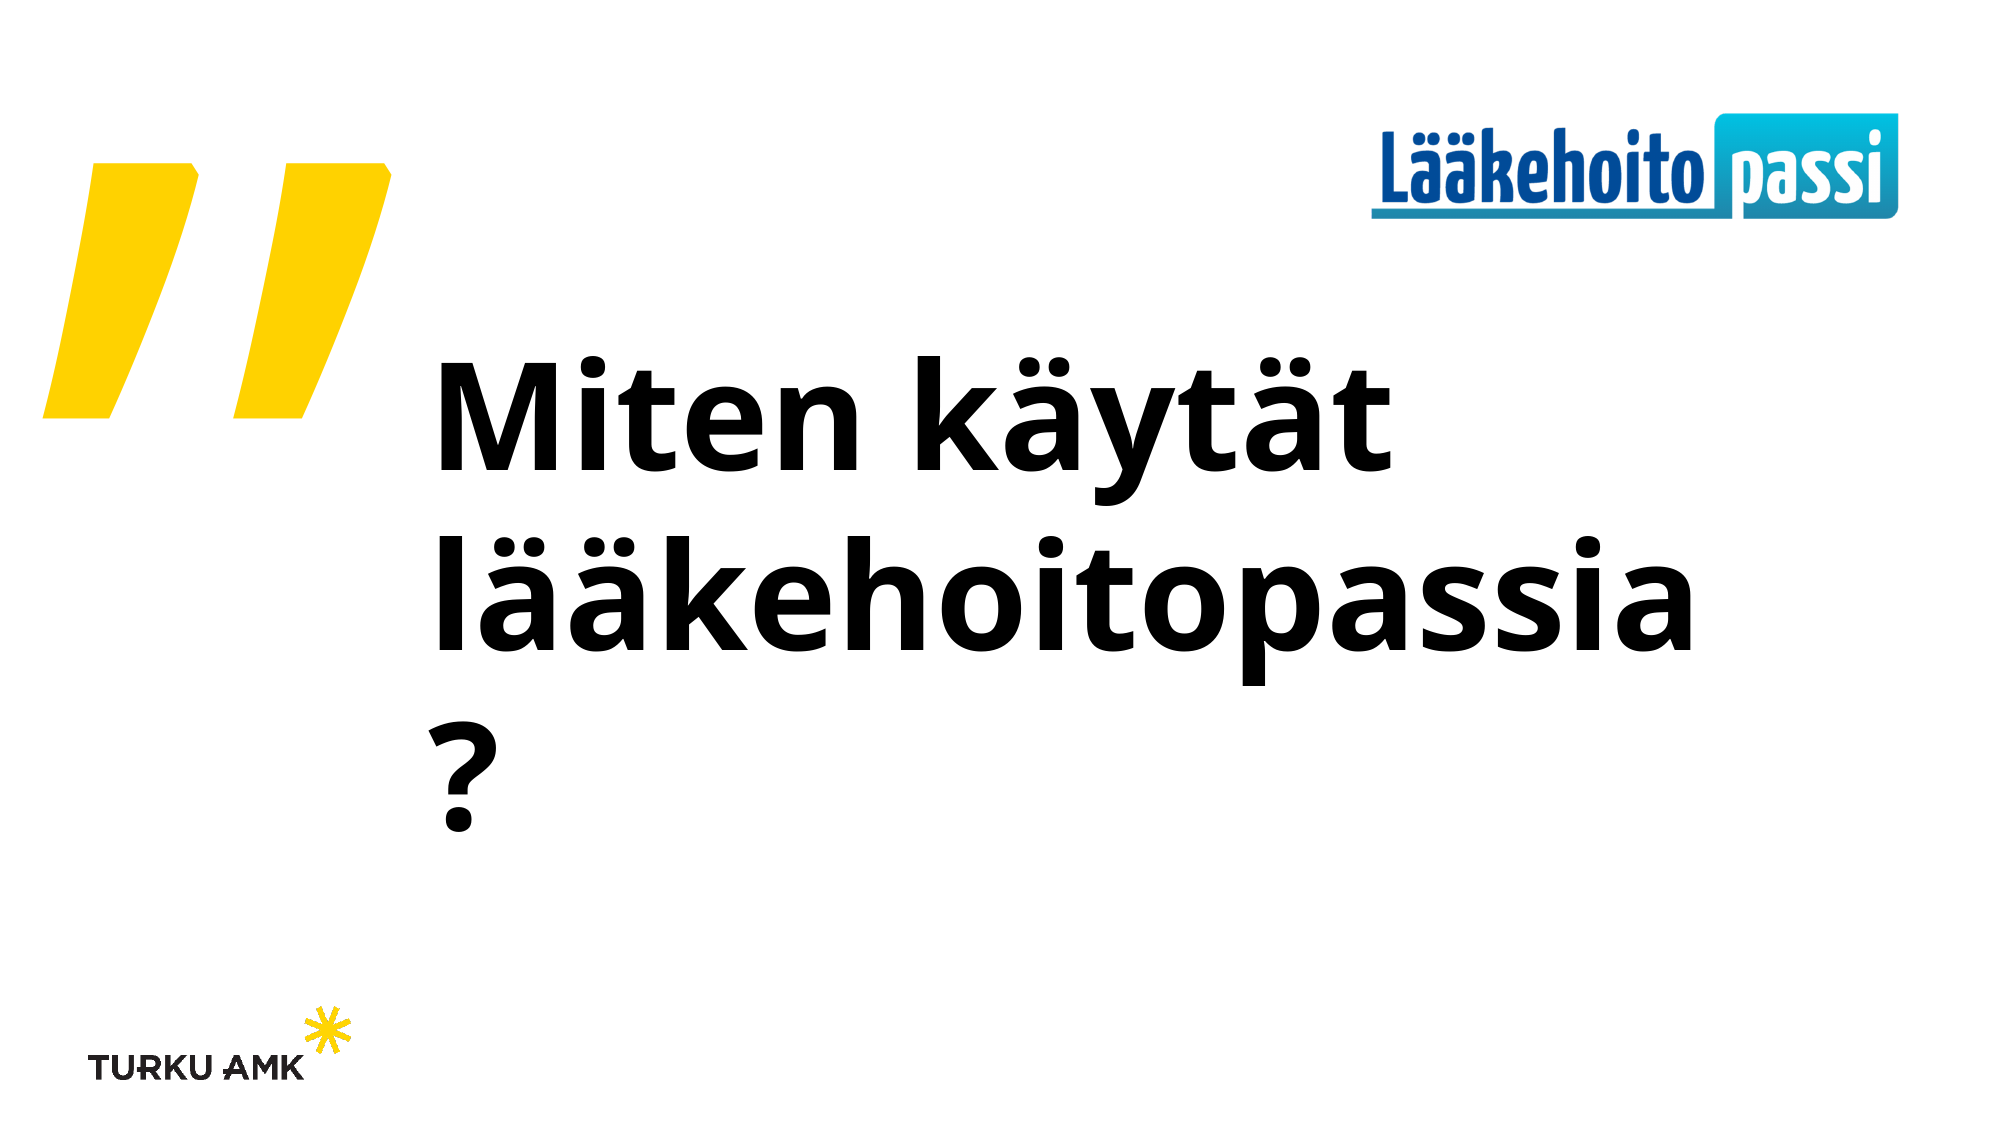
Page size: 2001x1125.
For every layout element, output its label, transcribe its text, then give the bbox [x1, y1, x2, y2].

title Miten käytät lääkehoitopassia ? [428, 320, 1803, 509]
picture [88, 1006, 351, 1080]
picture [1368, 110, 1903, 223]
